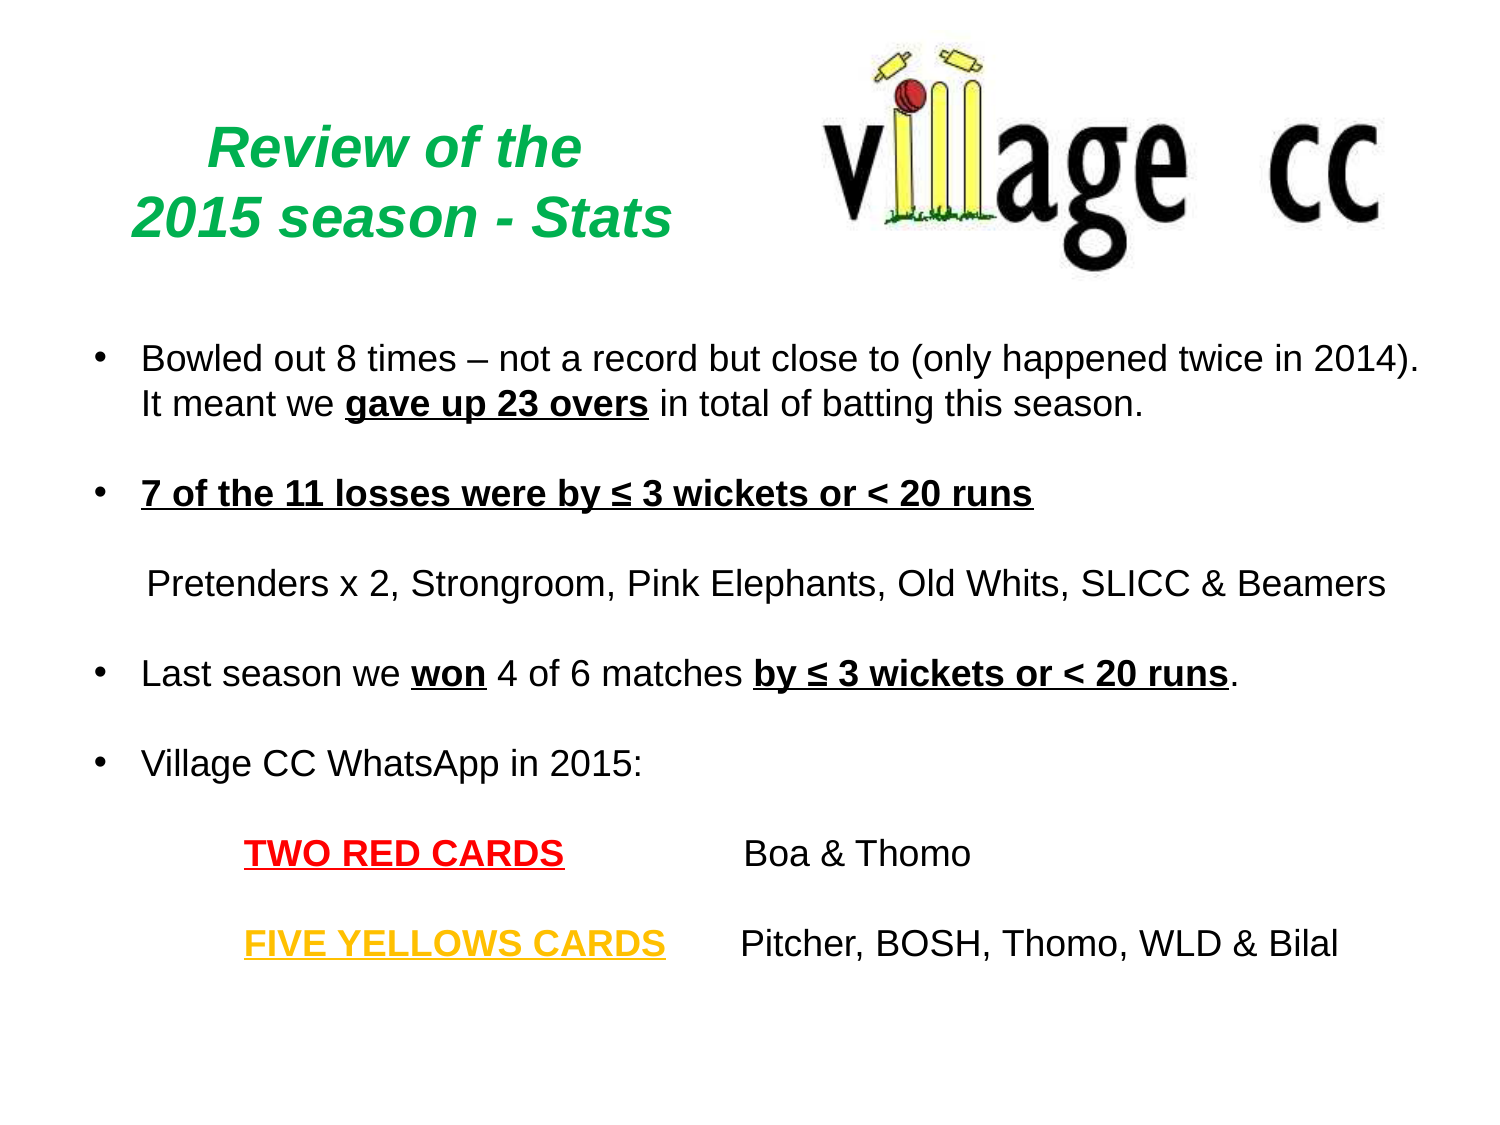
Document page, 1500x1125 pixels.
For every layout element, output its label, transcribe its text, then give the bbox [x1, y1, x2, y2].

text_box Bowled out 8 times – not a record but close to (only happened twice in 2014). It meant we gave up 23 overs in total of batting this season. 7 of the 11 losses were by ≤ 3 wickets or < 20 runs Pretenders x 2, Strongroom, Pink Elephants, Old Whits, SLICC & Beamers Last season we won 4 of 6 matches by ≤ 3 wickets or < 20 runs. Village CC WhatsApp in 2015: TWO RED CARDS Boa & Thomo FIVE YELLOWS CARDS Pitcher, BOSH, Thomo, WLD & Bilal [79, 326, 1459, 1061]
picture [796, 30, 1403, 289]
title Review of the 2015 season - Stats [102, 50, 705, 309]
